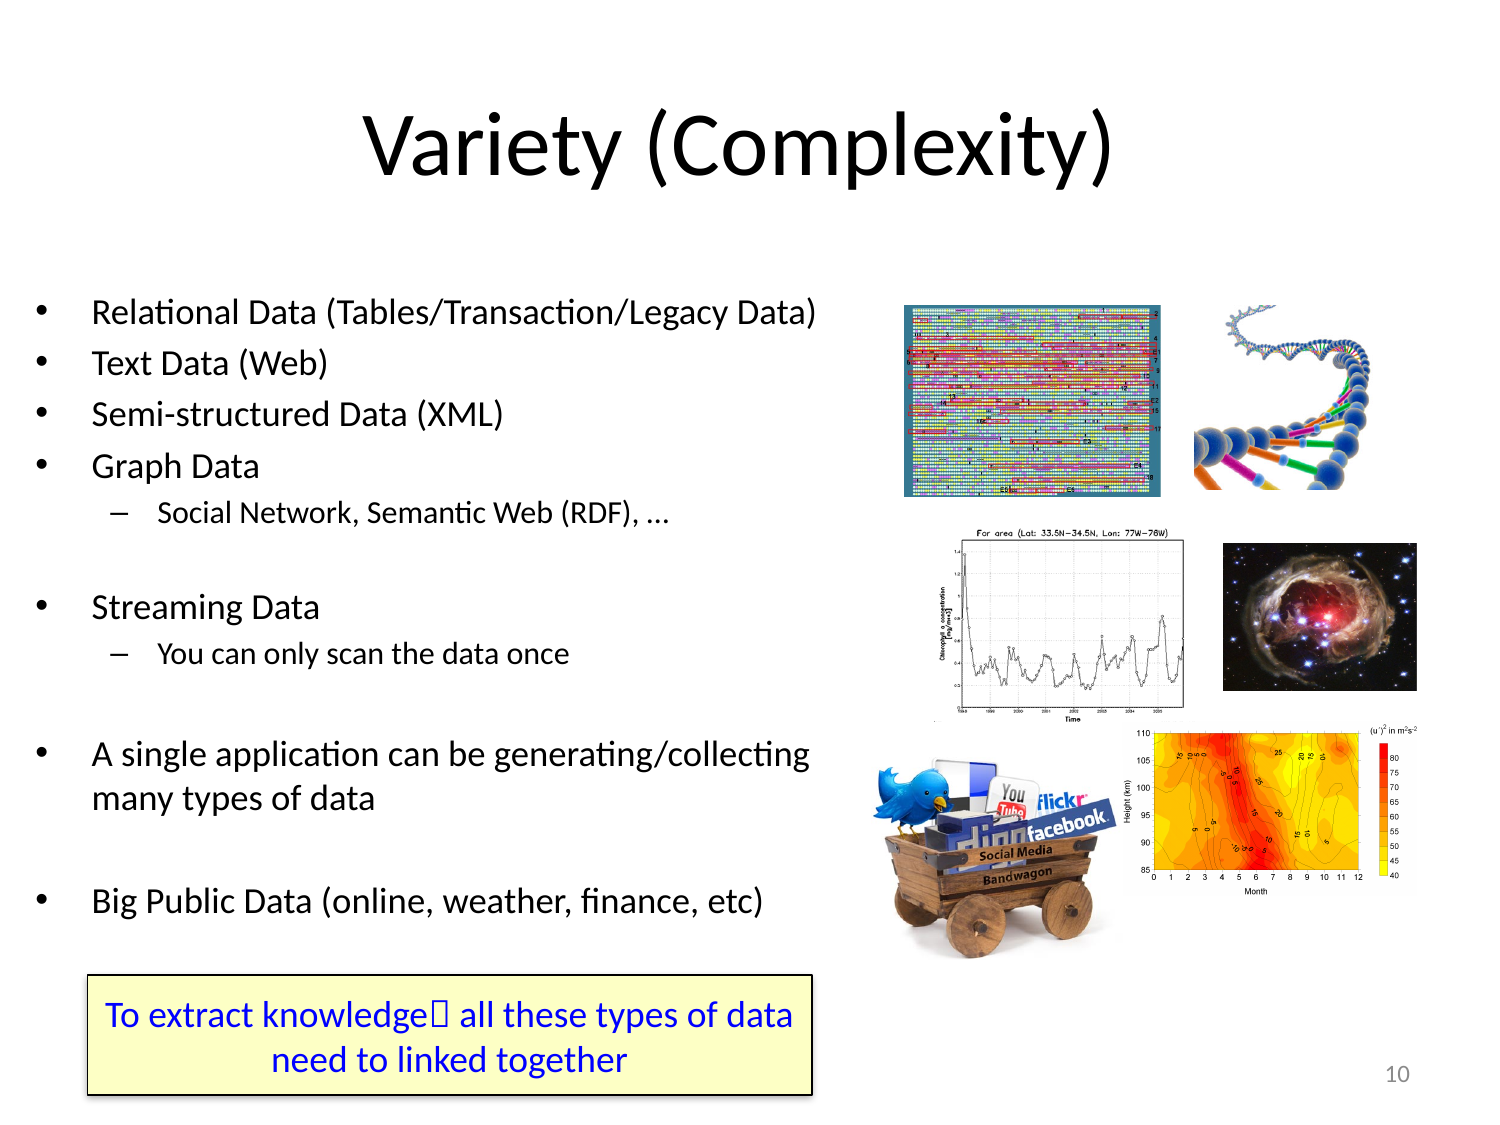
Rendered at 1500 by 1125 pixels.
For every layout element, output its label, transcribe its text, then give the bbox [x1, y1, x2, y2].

picture [1194, 304, 1380, 490]
list Relational Data (Tables/Transaction/Legacy Data) Text Data (Web) Semi-structured Data (XML) Graph Data Social Network, Semantic Web (RDF), … Streaming Data You can only scan the data once A single application can be generating/collecting many types of data Big Public Data (online, weather, finance, etc) [20, 280, 888, 938]
title Variety (Complexity) [75, 45, 1425, 233]
text_box To extract knowledge all these types of data need to linked together [87, 974, 813, 1096]
picture [904, 304, 1161, 498]
picture [1223, 542, 1417, 692]
picture [871, 523, 1417, 961]
slide_number 10 [1074, 1042, 1425, 1103]
